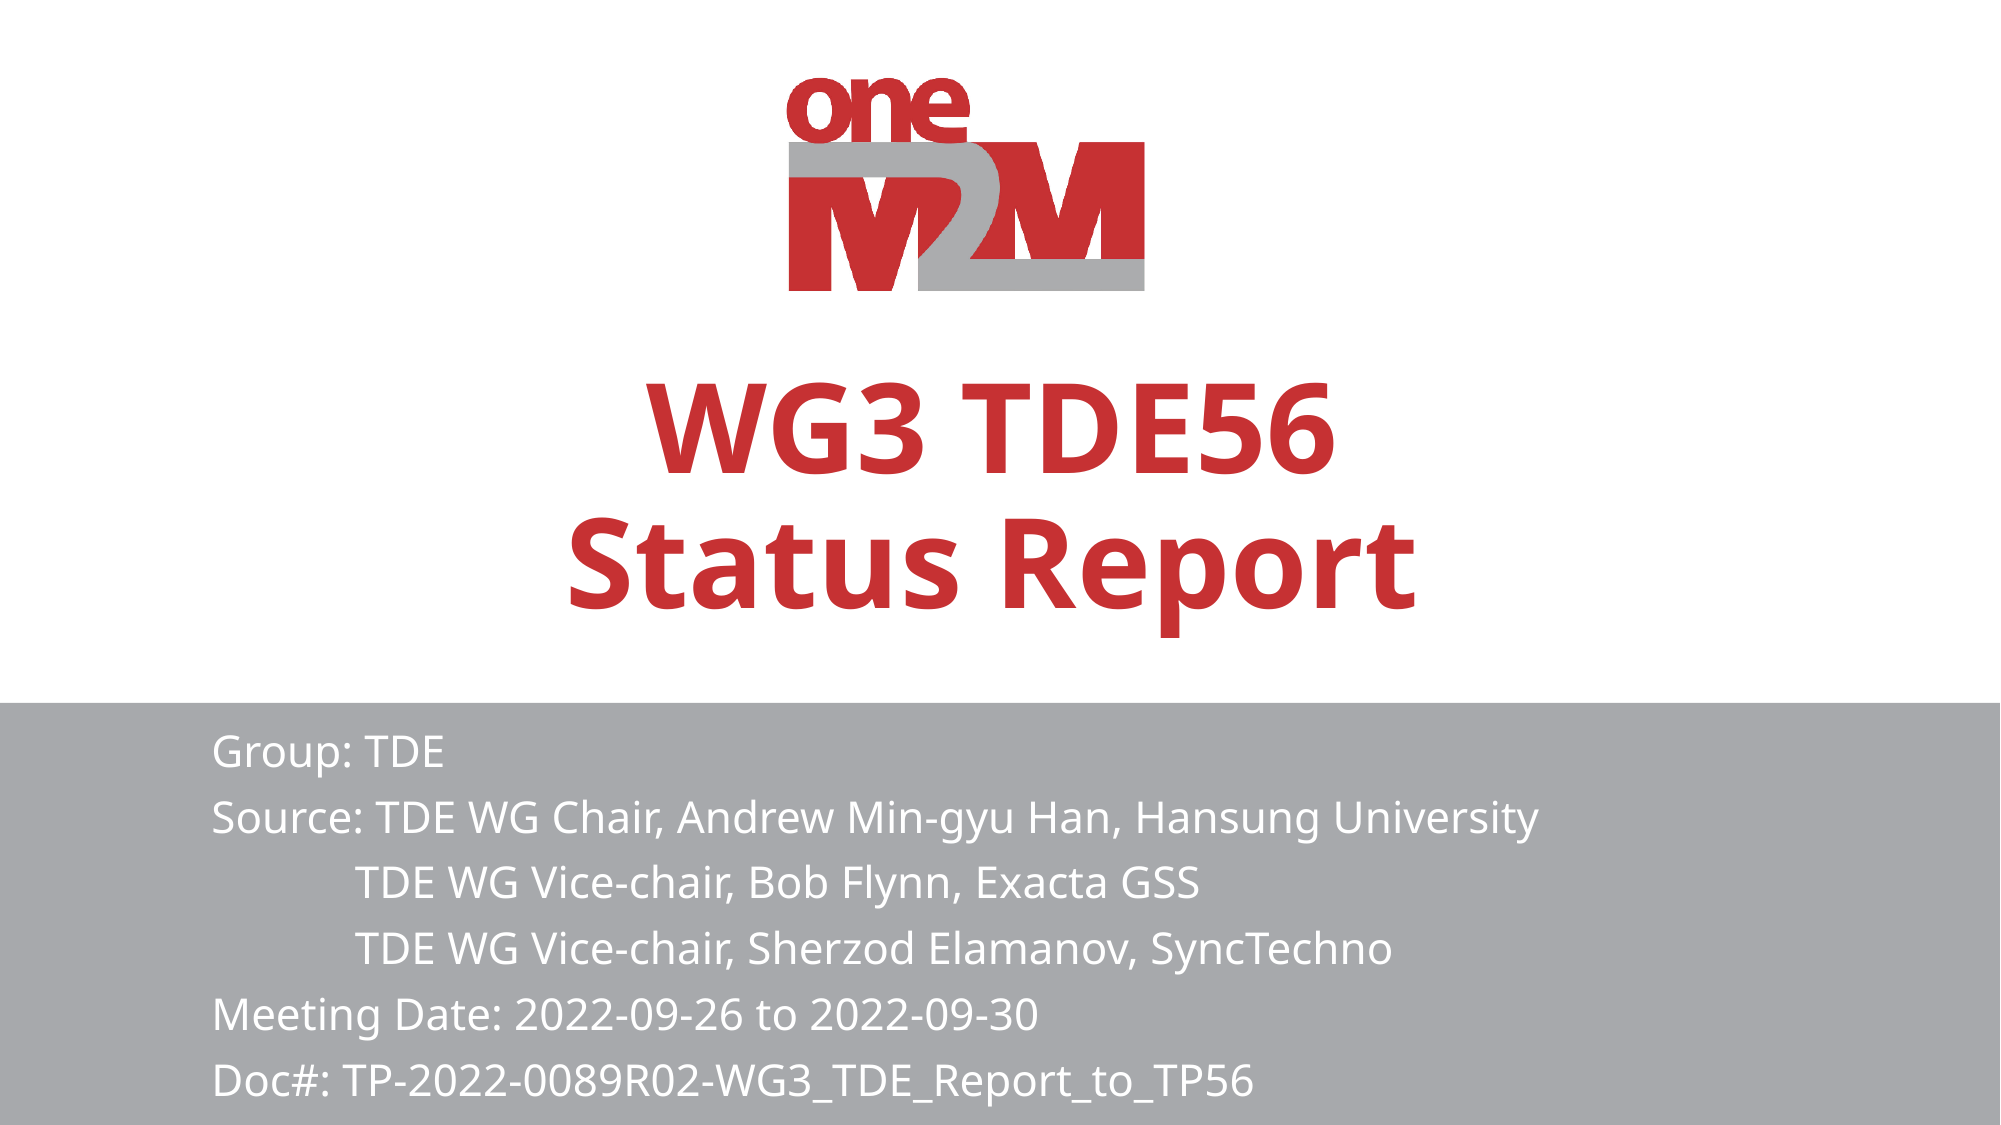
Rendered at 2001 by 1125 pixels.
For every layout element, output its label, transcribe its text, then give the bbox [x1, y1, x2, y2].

title WG3 TDE56 Status Report [65, 251, 1919, 644]
picture [742, 31, 1189, 251]
subtitle Group: TDE Source: TDE WG Chair, Andrew Min-gyu Han, Hansung University TDE WG Vice-chair, Bob Flynn, Exacta GSS TDE WG Vice-chair, Sherzod Elamanov, SyncTechno Meeting Date: 2022-09-26 to 2022-09-30 Doc#: TP-2022-0089R02-WG3_TDE_Report_to_TP56 [196, 721, 1866, 1114]
